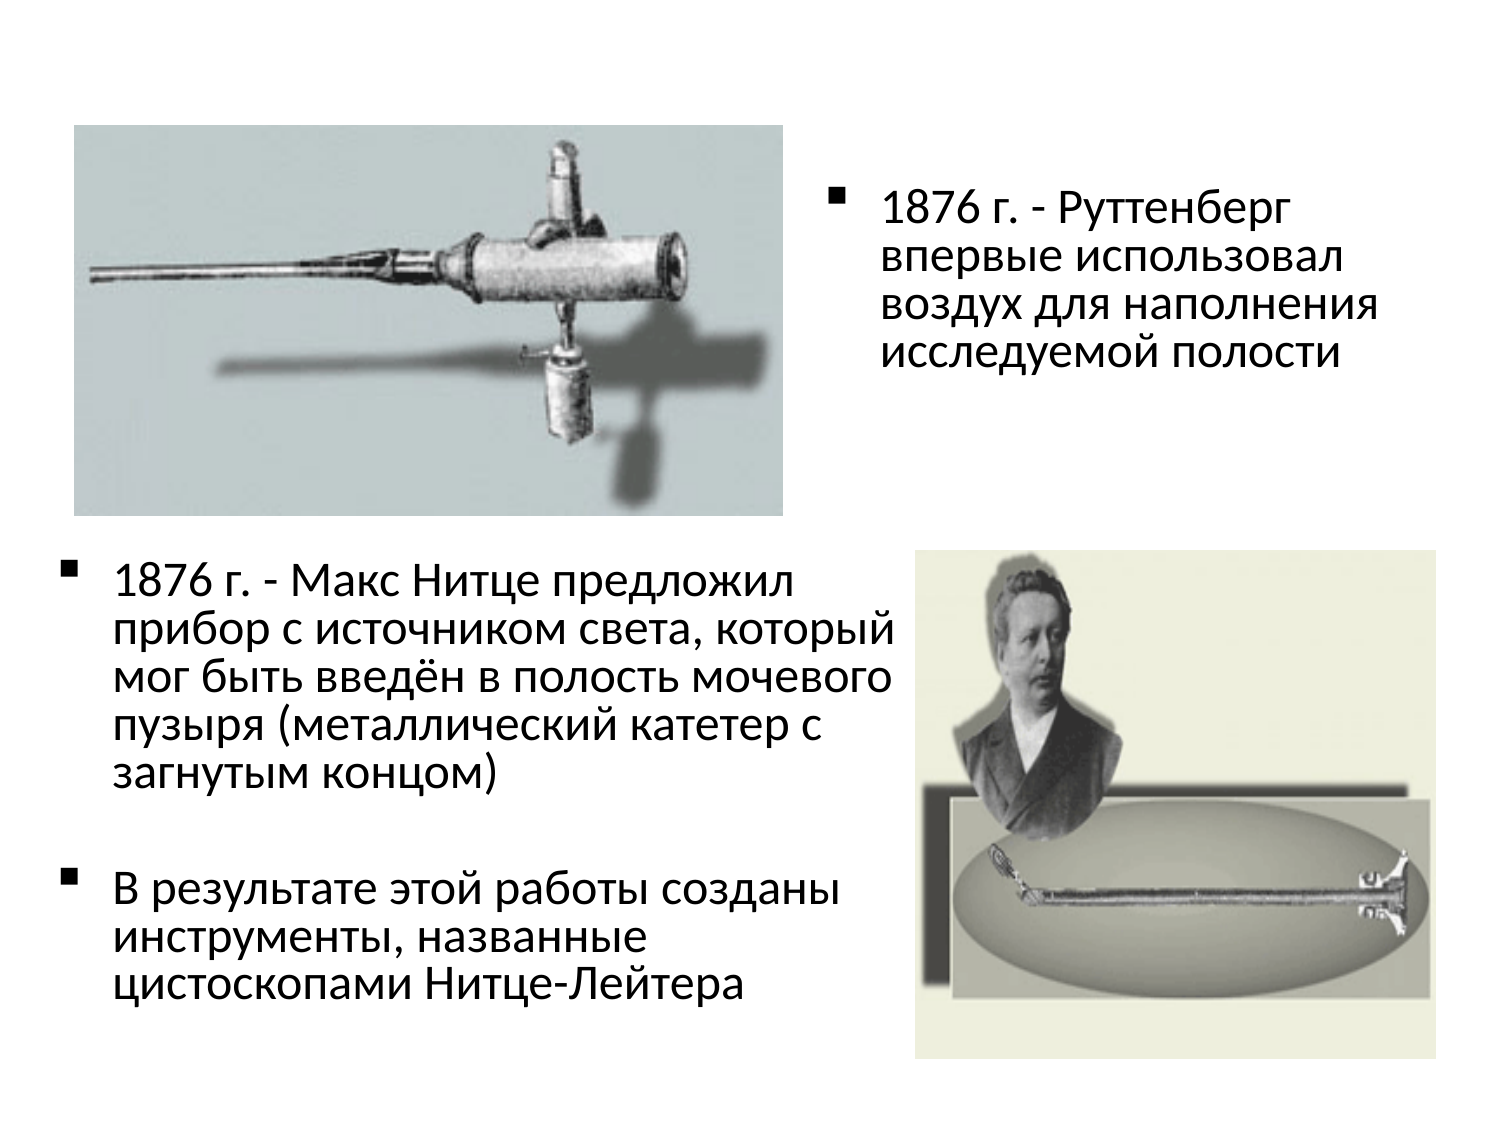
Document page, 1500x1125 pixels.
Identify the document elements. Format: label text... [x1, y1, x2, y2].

text_box 1876 г. - Макс Нитце предложил прибор с источником света, который мог быть введён в полость мочевого пузыря (металлический катетер с загнутым концом) В результате этой работы созданы инструменты, названные цистоскопами Нитце-Лейтера [41, 550, 922, 1125]
picture [74, 125, 784, 516]
picture [915, 550, 1436, 1060]
text_box 1876 г. - Руттенберг впервые использовал воздух для наполнения исследуемой полости [809, 177, 1498, 403]
list [74, 125, 1425, 550]
